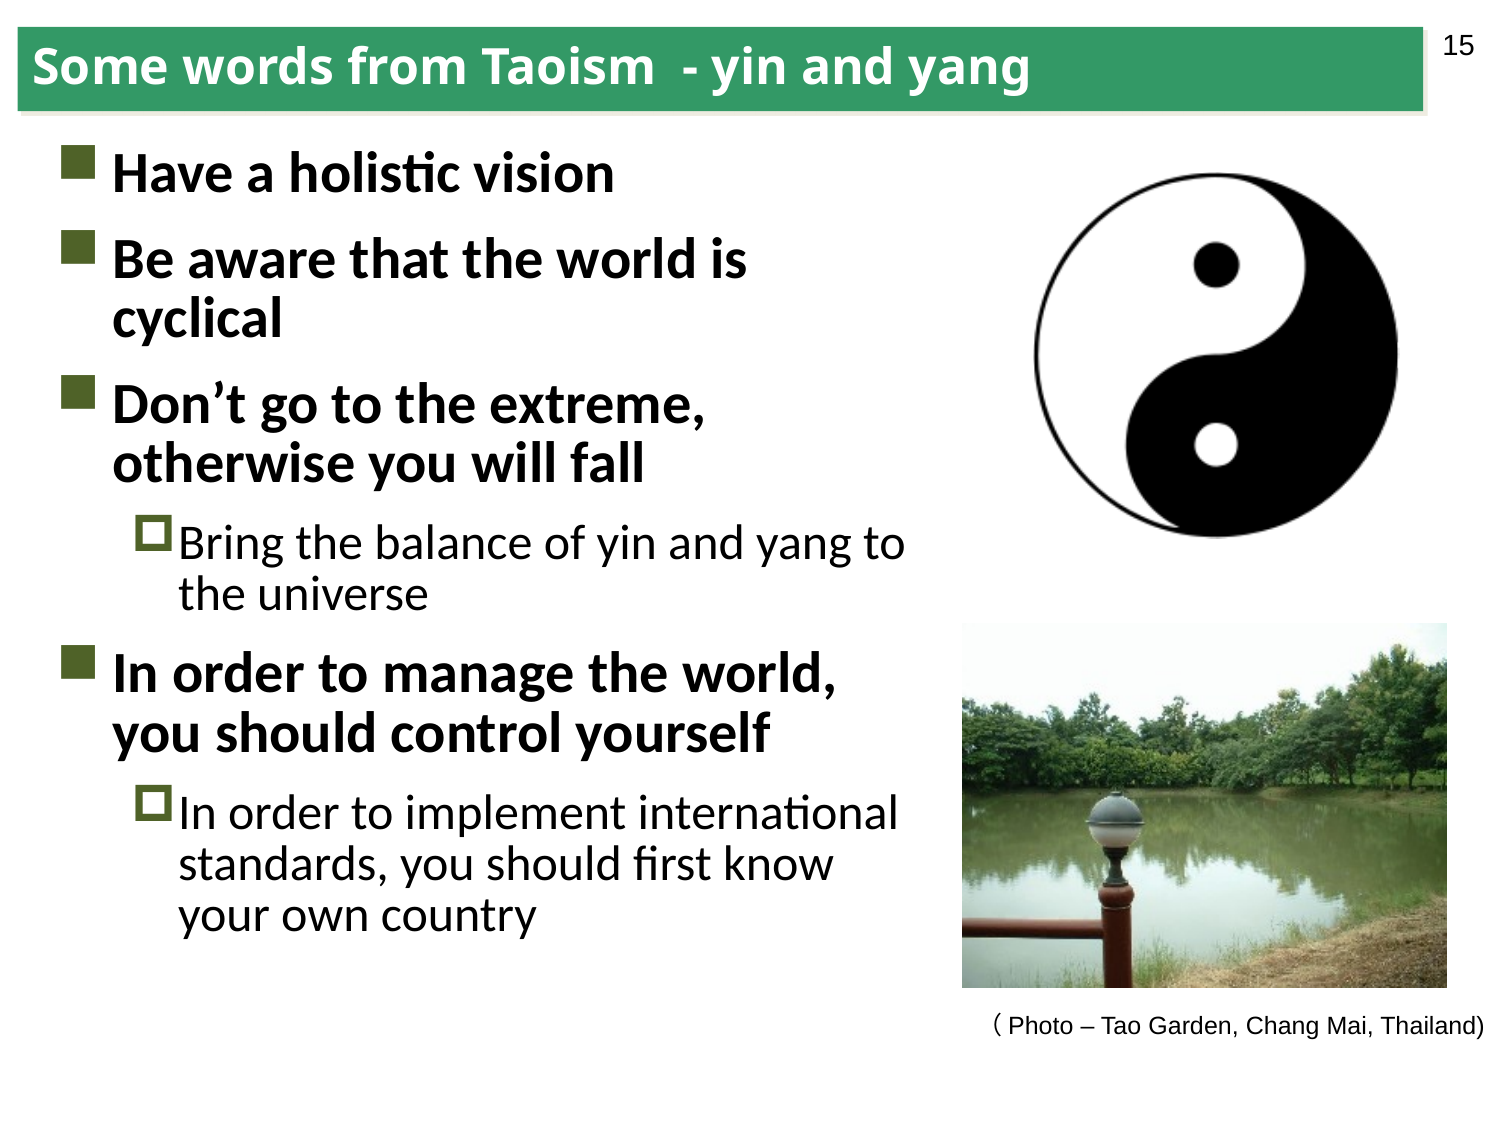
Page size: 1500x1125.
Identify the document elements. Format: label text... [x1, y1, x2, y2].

picture [962, 623, 1448, 988]
list Have a holistic vision Be aware that the world is cyclical Don’t go to the extreme, otherwise you will fall Bring the balance of yin and yang to the universe In order to manage the world, you should control yourself In order to implement international standards, you should first know your own country [41, 137, 939, 1094]
text_box 15 [1139, 19, 1490, 98]
picture [1033, 172, 1400, 540]
text_box Some words from Taoism - yin and yang [17, 26, 1424, 112]
text_box （Photo – Tao Garden, Chang Mai, Thailand) [962, 1001, 1500, 1047]
